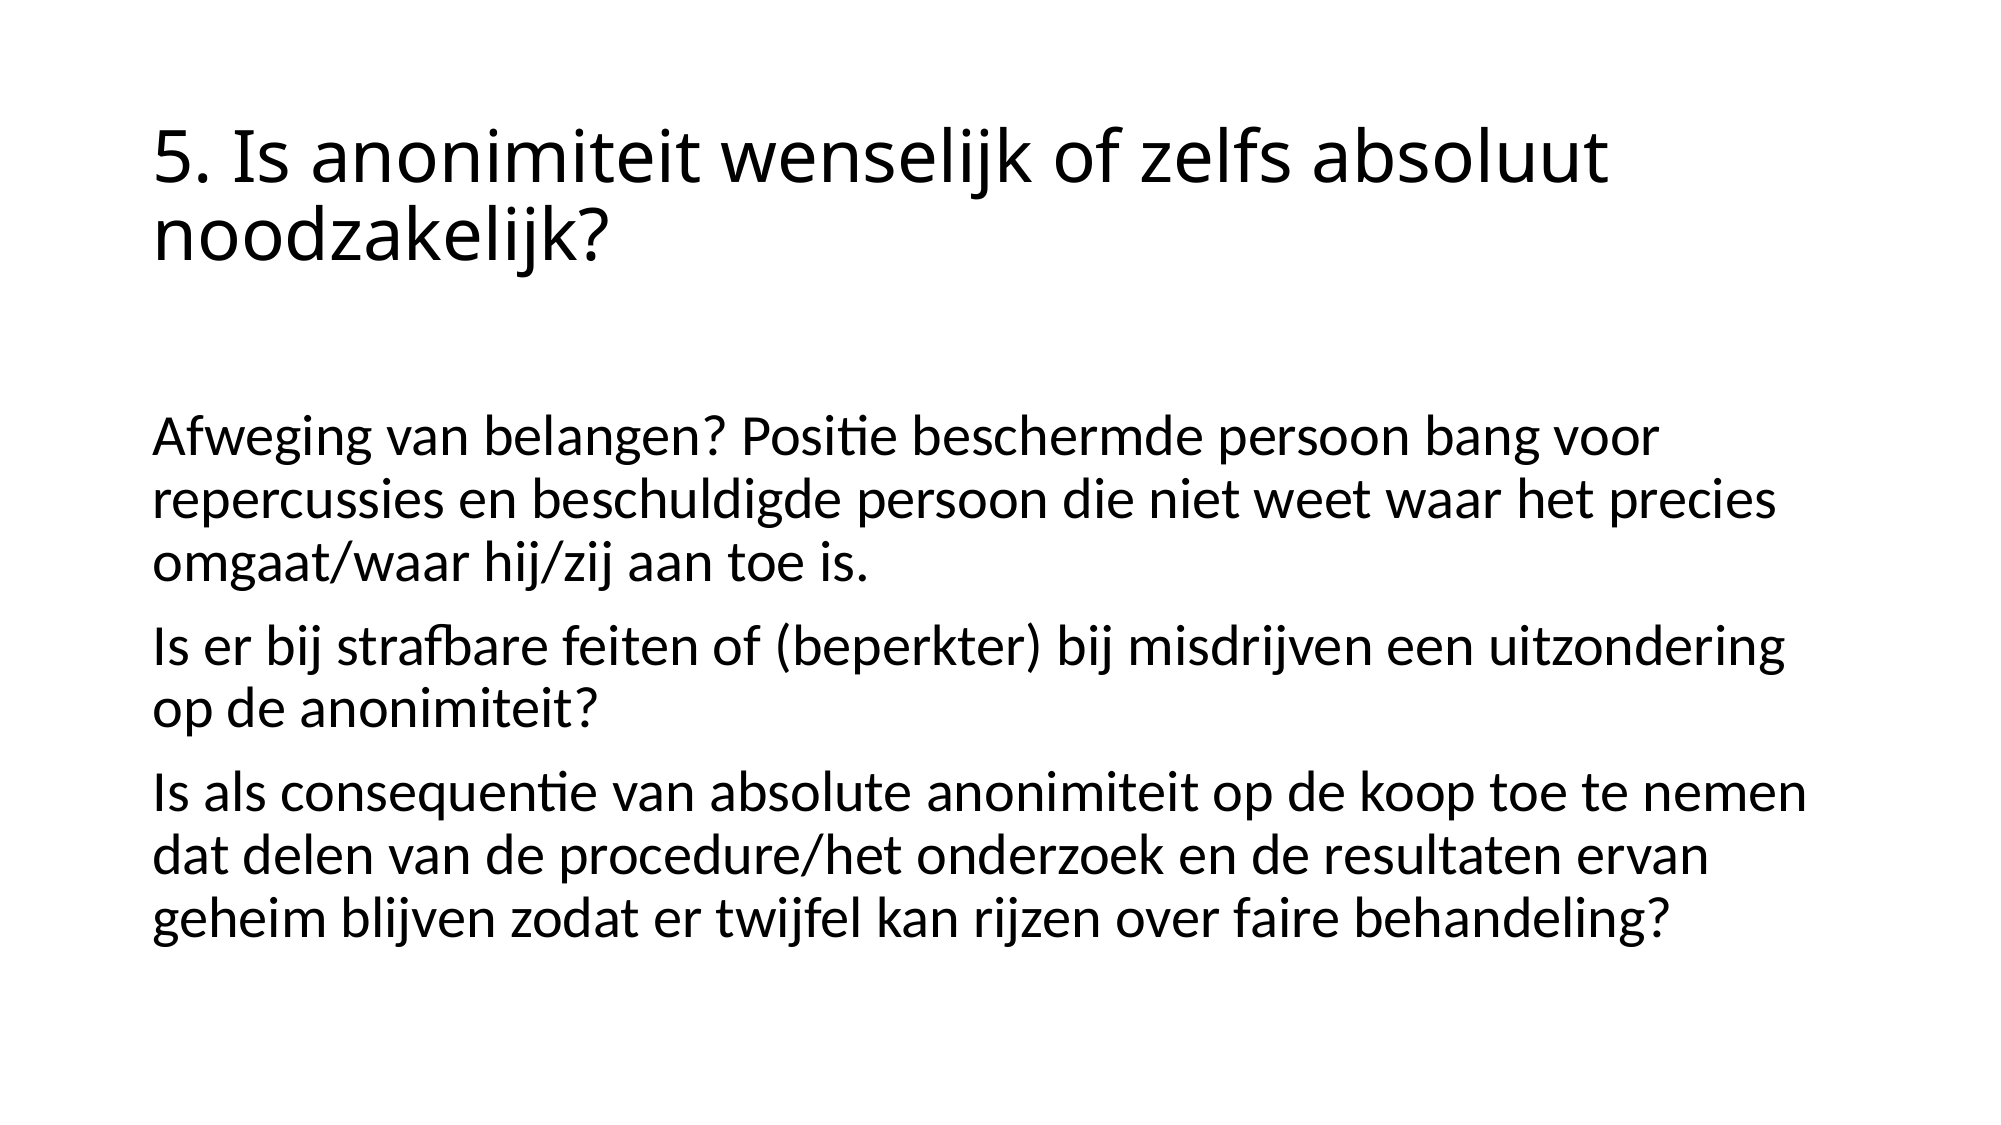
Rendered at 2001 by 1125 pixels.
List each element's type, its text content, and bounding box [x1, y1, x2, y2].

title 5. Is anonimiteit wenselijk of zelfs absoluut noodzakelijk? [137, 111, 1863, 372]
list Afweging van belangen? Positie beschermde persoon bang voor repercussies en beschuldigde persoon die niet weet waar het precies omgaat/waar hij/zij aan toe is. Is er bij strafbare feiten of (beperkter) bij misdrijven een uitzondering op de anonimiteit? Is als consequentie van absolute anonimiteit op de koop toe te nemen dat delen van de procedure/het onderzoek en de resultaten ervan geheim blijven zodat er twijfel kan rijzen over faire behandeling? [137, 397, 1863, 1014]
